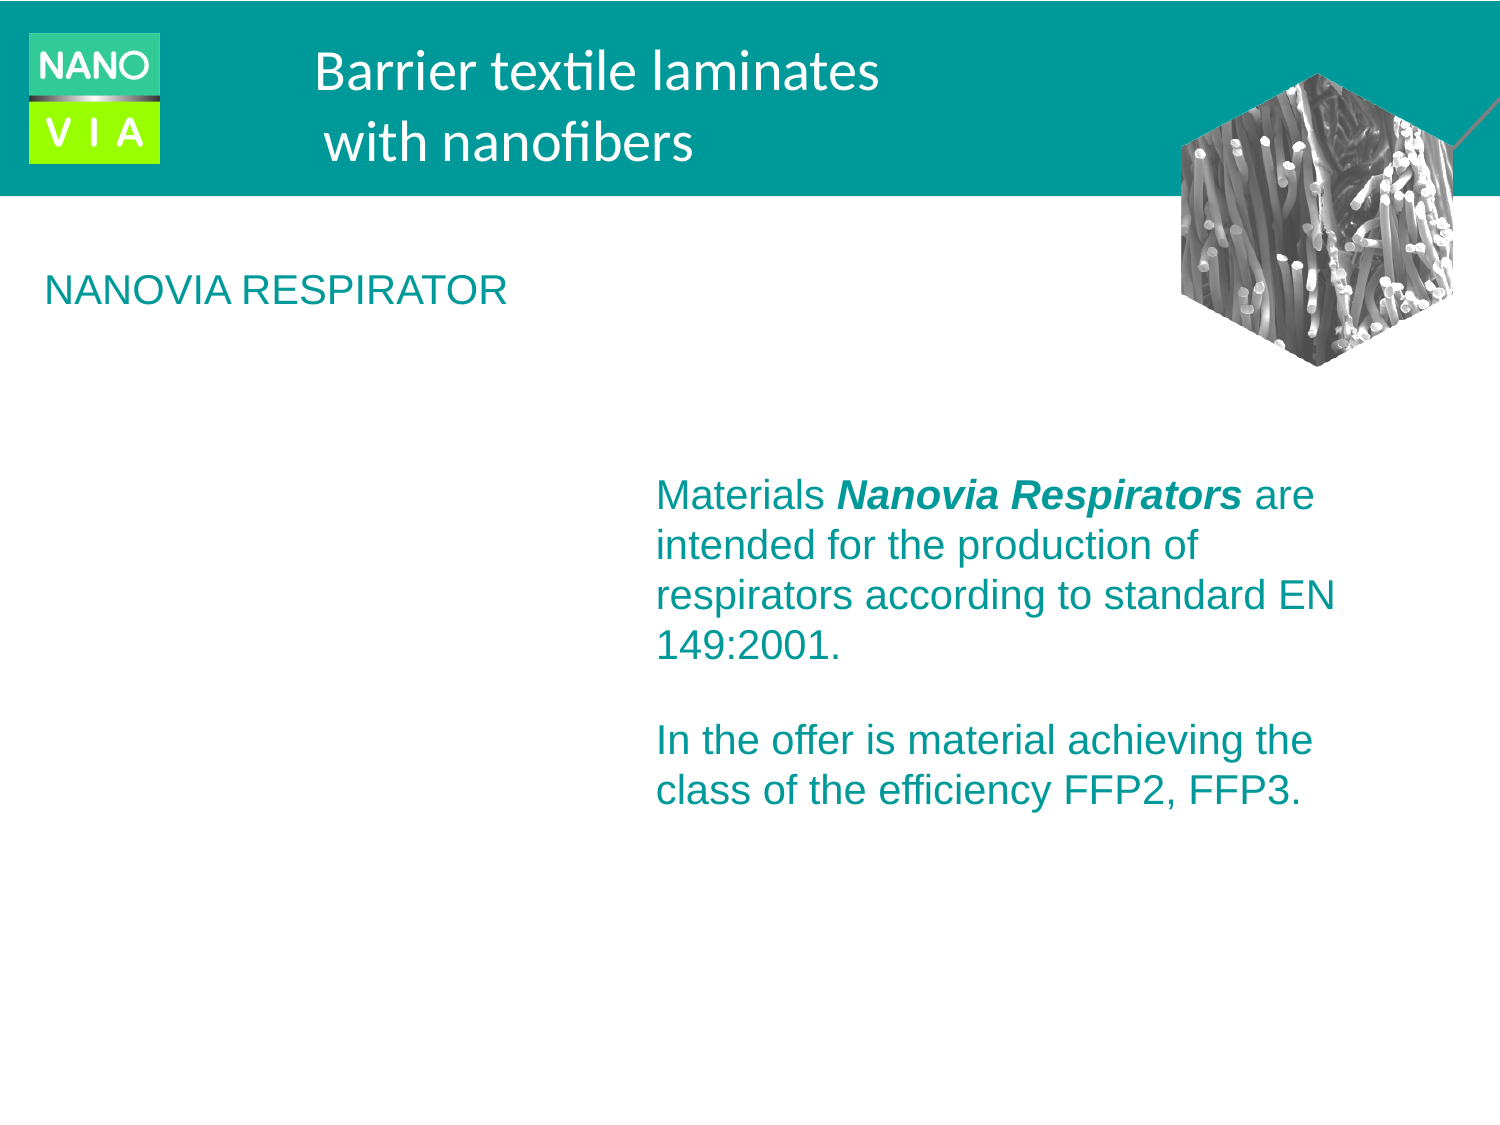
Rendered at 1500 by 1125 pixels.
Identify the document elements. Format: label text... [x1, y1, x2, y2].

text_box Materials Nanovia Respirators are intended for the production of respirators according to standard EN 149:2001. In the offer is material achieving the class of the efficiency FFP2, FFP3. [641, 460, 1421, 860]
picture [29, 33, 160, 164]
text_box NANOVIA RESPIRATOR [29, 255, 552, 570]
picture [1180, 73, 1453, 367]
text_box Barrier textile laminates with nanofibers [0, 1, 1500, 197]
